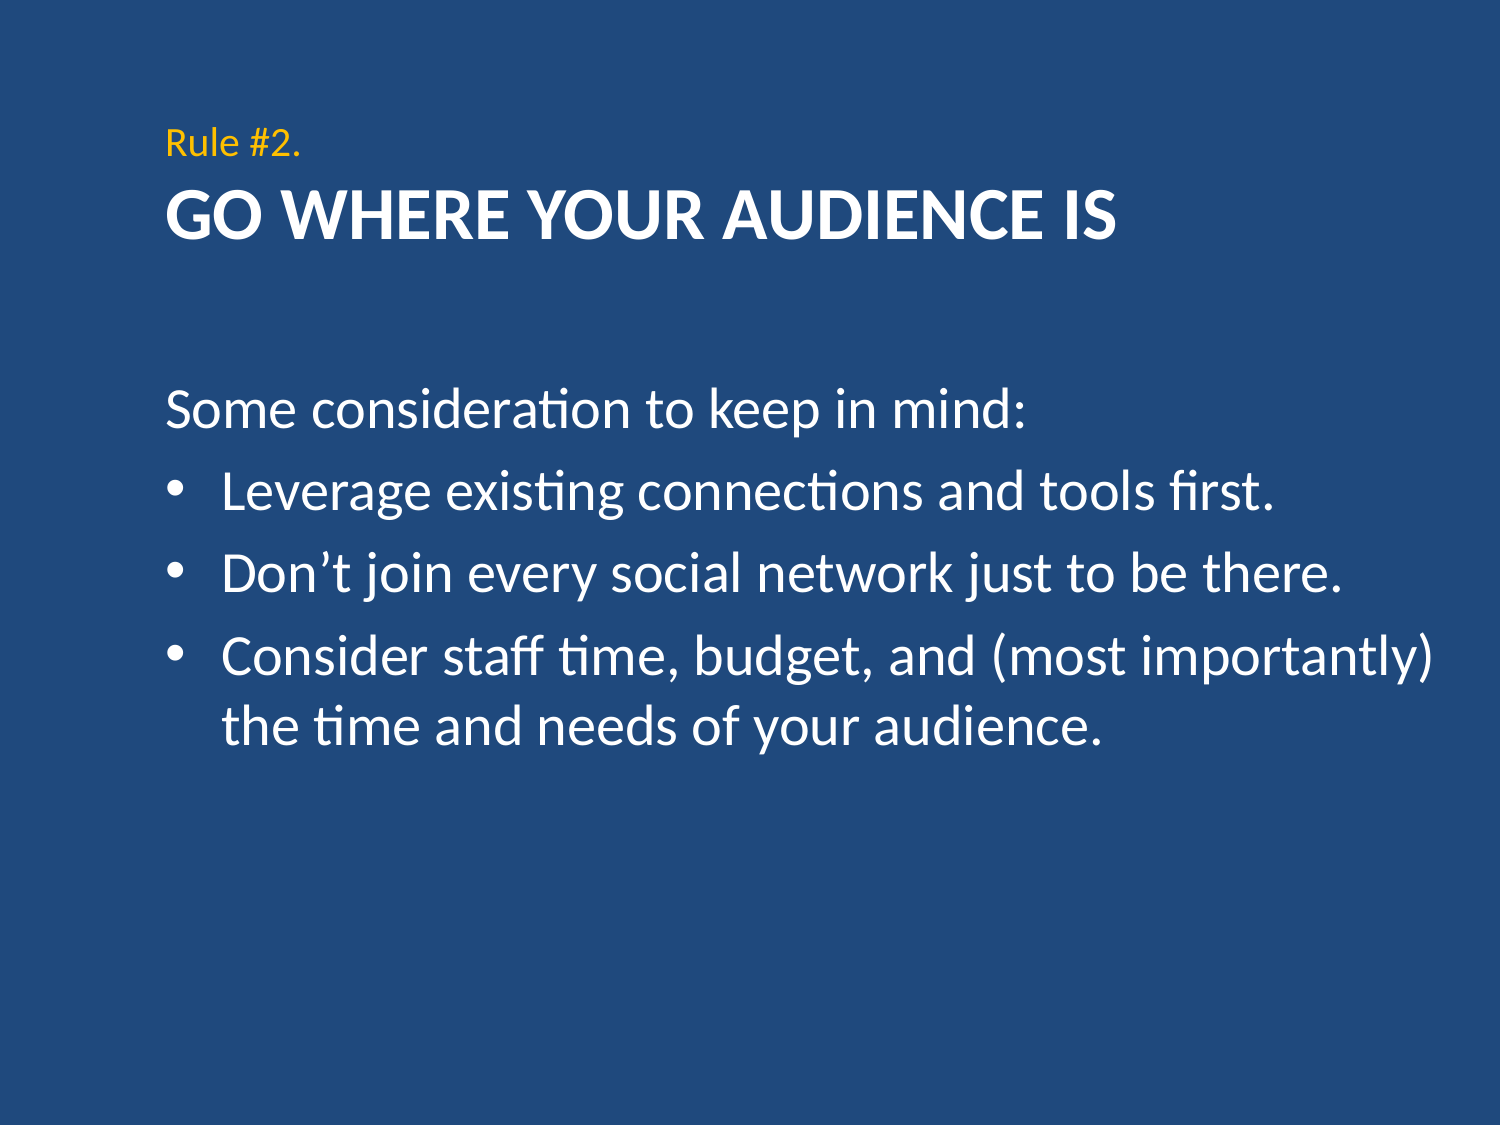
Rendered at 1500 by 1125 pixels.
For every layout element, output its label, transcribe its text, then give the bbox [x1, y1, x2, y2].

text_box Rule #2. GO WHERE YOUR AUDIENCE IS [150, 99, 1300, 269]
list Some consideration to keep in mind: Leverage existing connections and tools first. Don’t join every social network just to be there. Consider staff time, budget, and (most importantly) the time and needs of your audience. [150, 362, 1475, 925]
